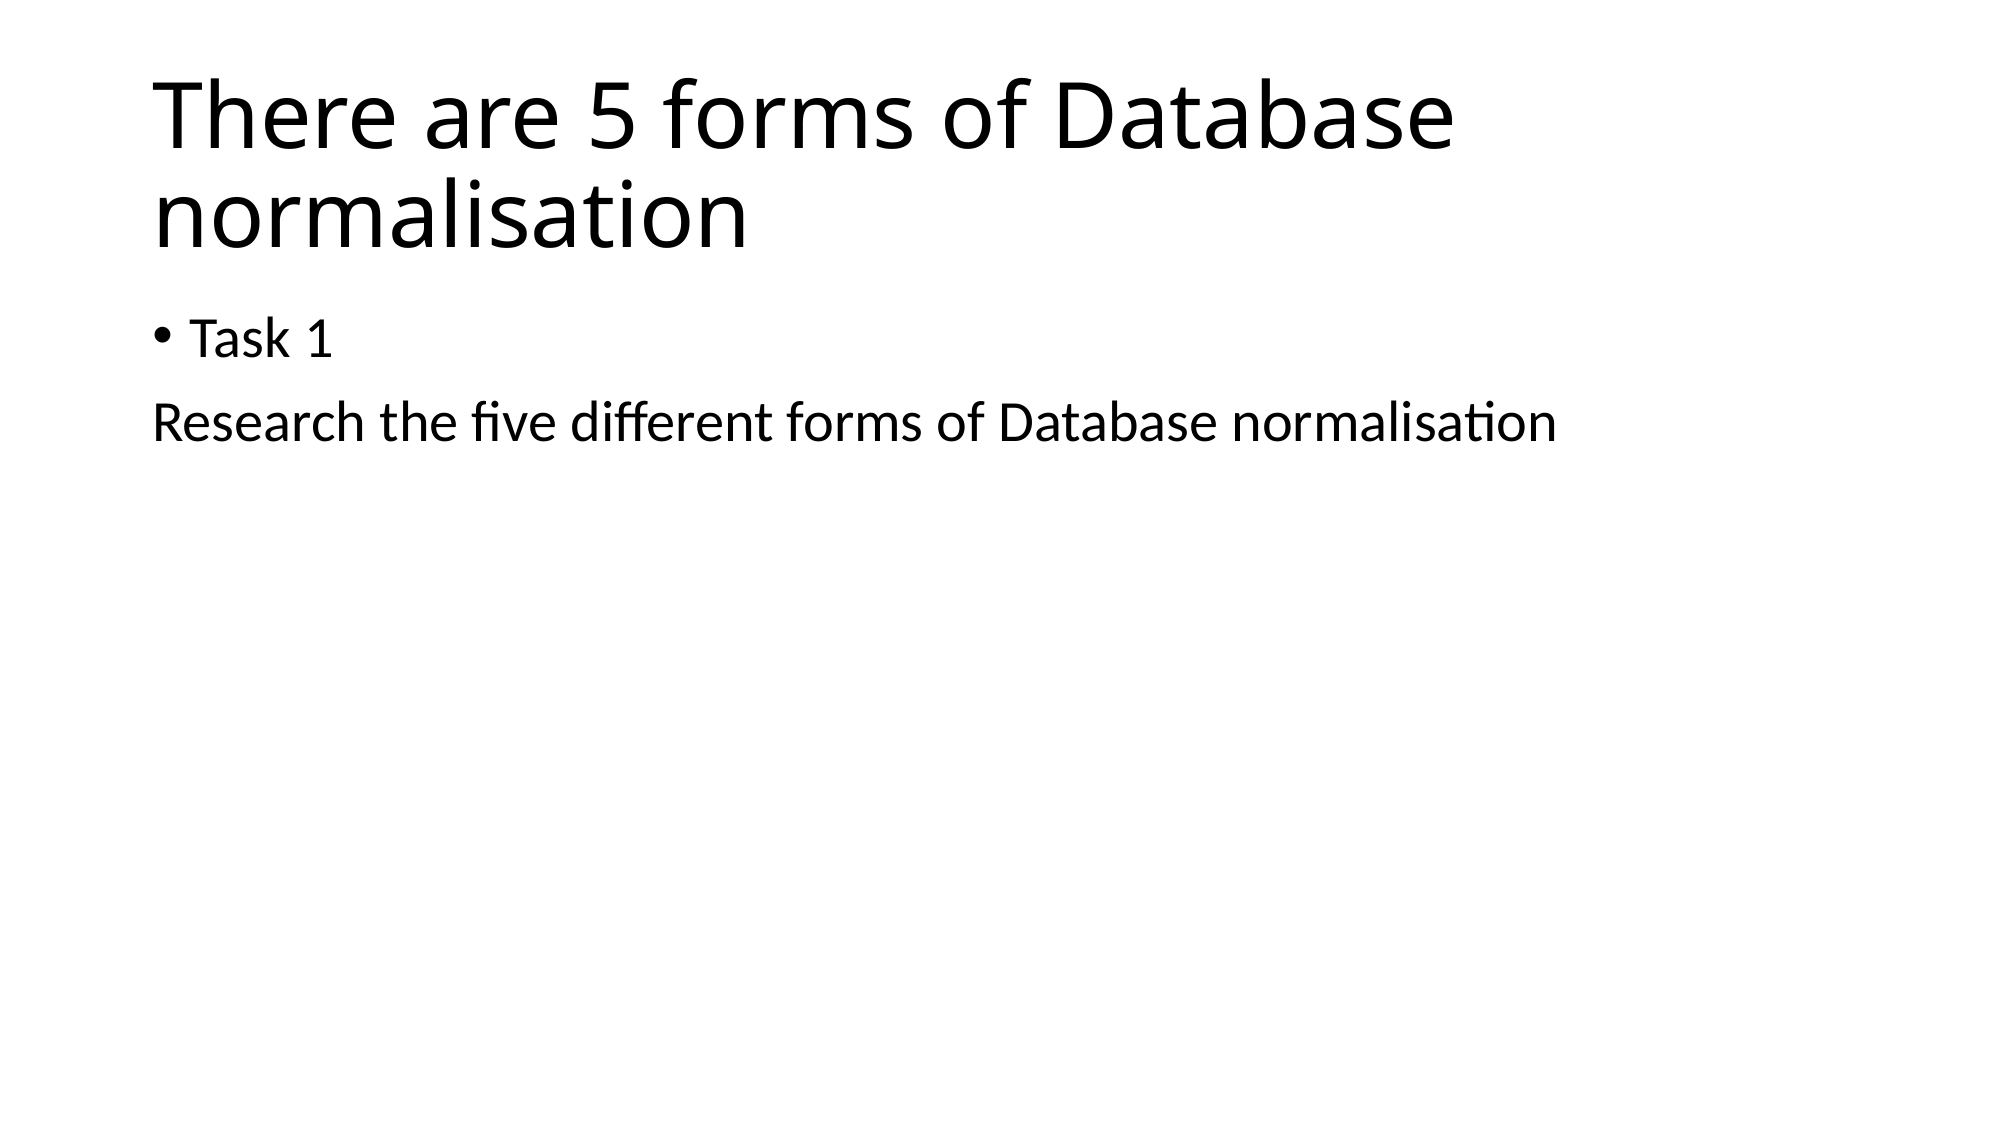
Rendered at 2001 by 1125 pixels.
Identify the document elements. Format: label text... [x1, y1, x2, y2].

list Task 1 Research the five different forms of Database normalisation [137, 299, 1863, 1014]
title There are 5 forms of Database normalisation [137, 59, 1863, 278]
